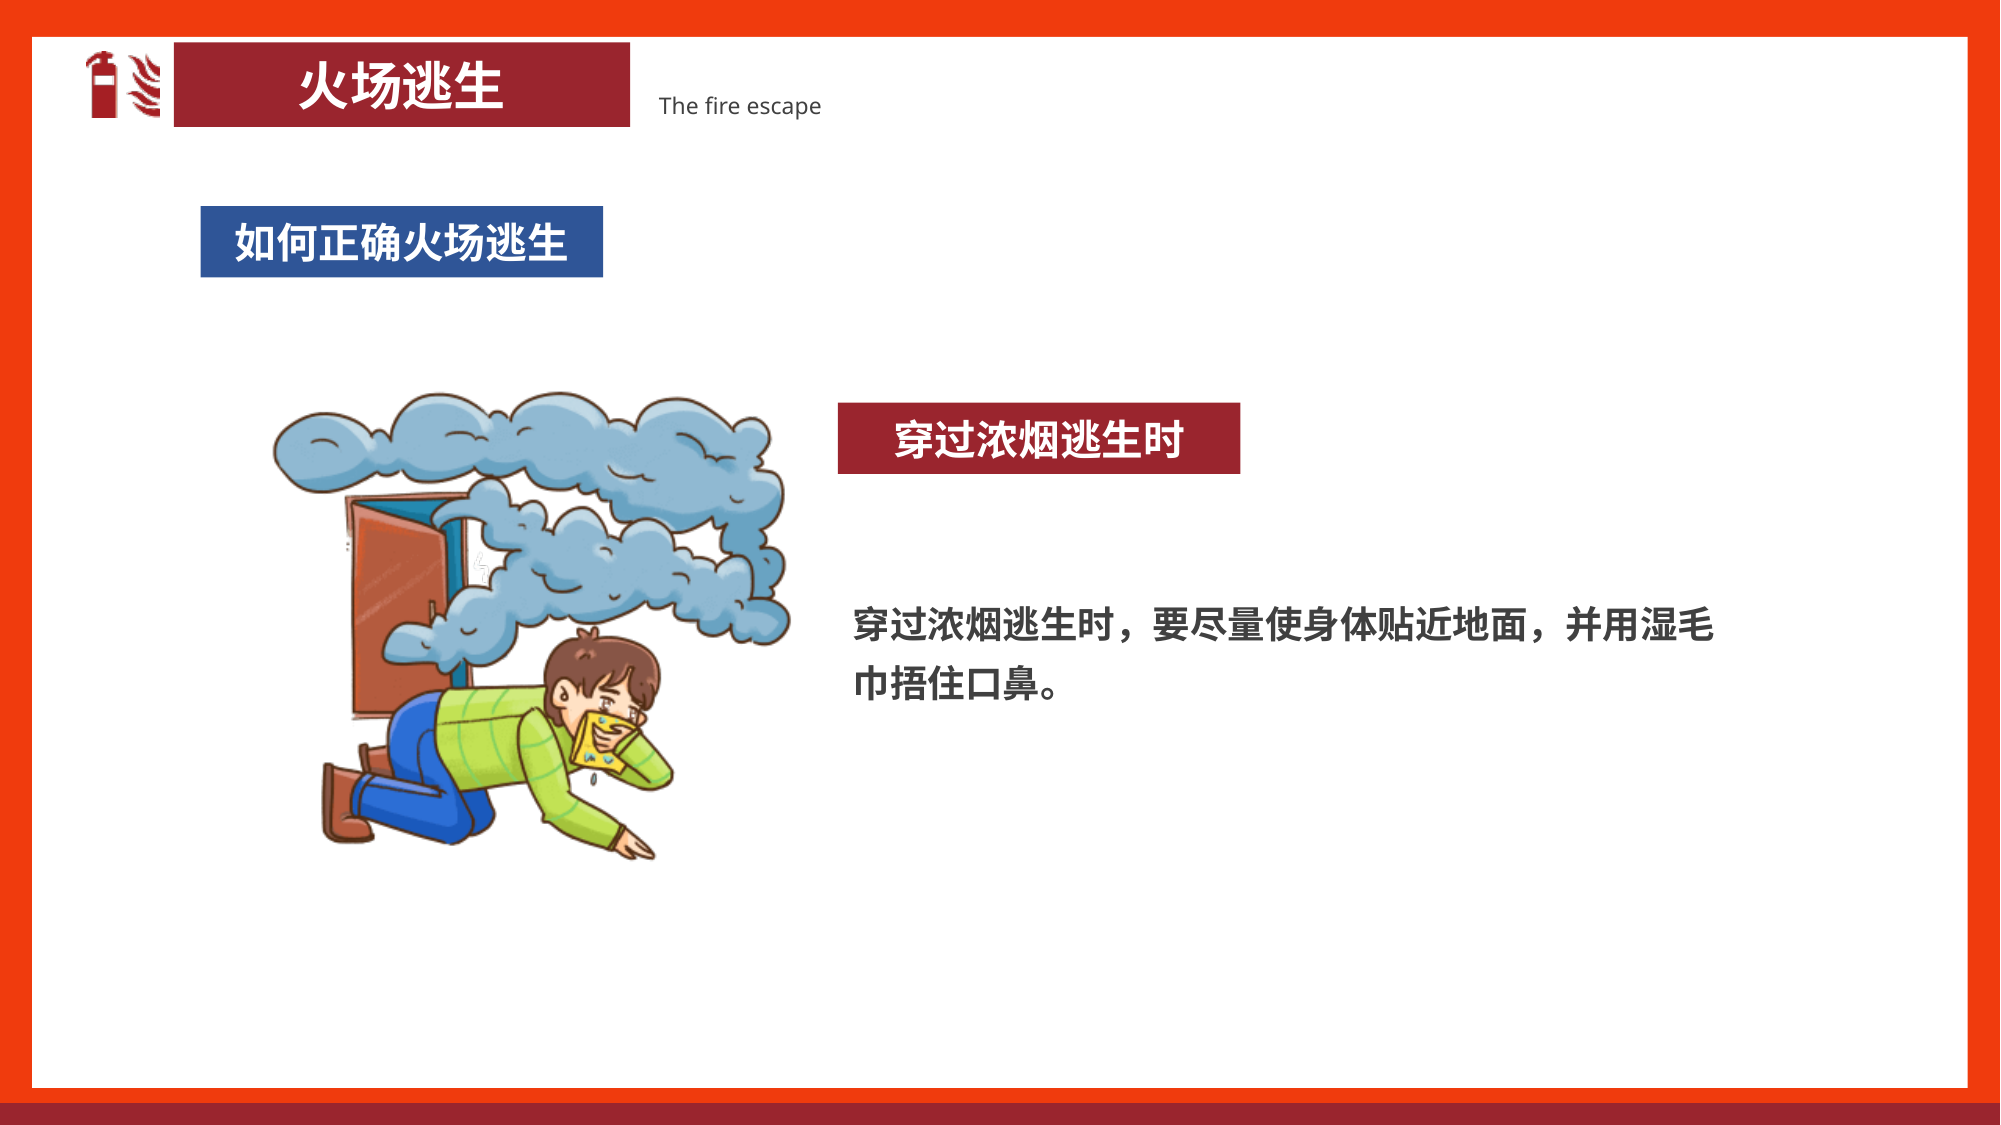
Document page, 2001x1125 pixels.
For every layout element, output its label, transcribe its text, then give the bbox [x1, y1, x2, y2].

text_box 穿过浓烟逃生时 [838, 402, 1241, 475]
text_box 火场逃生 [173, 41, 631, 128]
text_box [0, 1102, 2000, 1125]
picture [86, 51, 160, 119]
picture [220, 317, 838, 935]
text_box 如何正确火场逃生 [200, 205, 604, 278]
text_box 穿过浓烟逃生时，要尽量使身体贴近地面，并用湿毛巾捂住口鼻。 [838, 580, 1751, 713]
text_box The fire escape [644, 76, 1175, 127]
text_box [92, 153, 1917, 1068]
